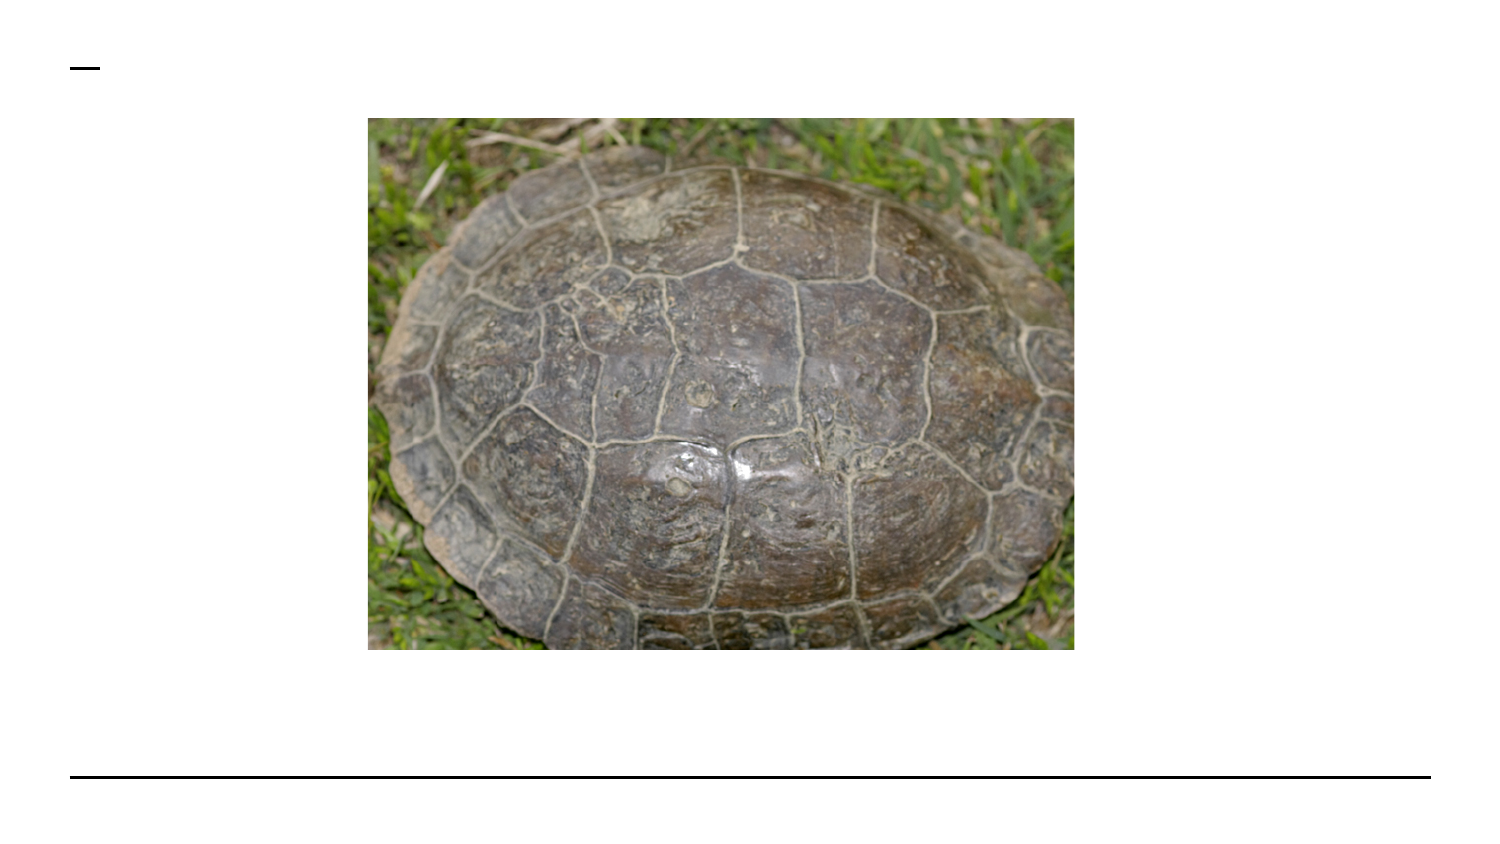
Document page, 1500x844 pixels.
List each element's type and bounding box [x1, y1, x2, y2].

picture [367, 117, 1075, 650]
